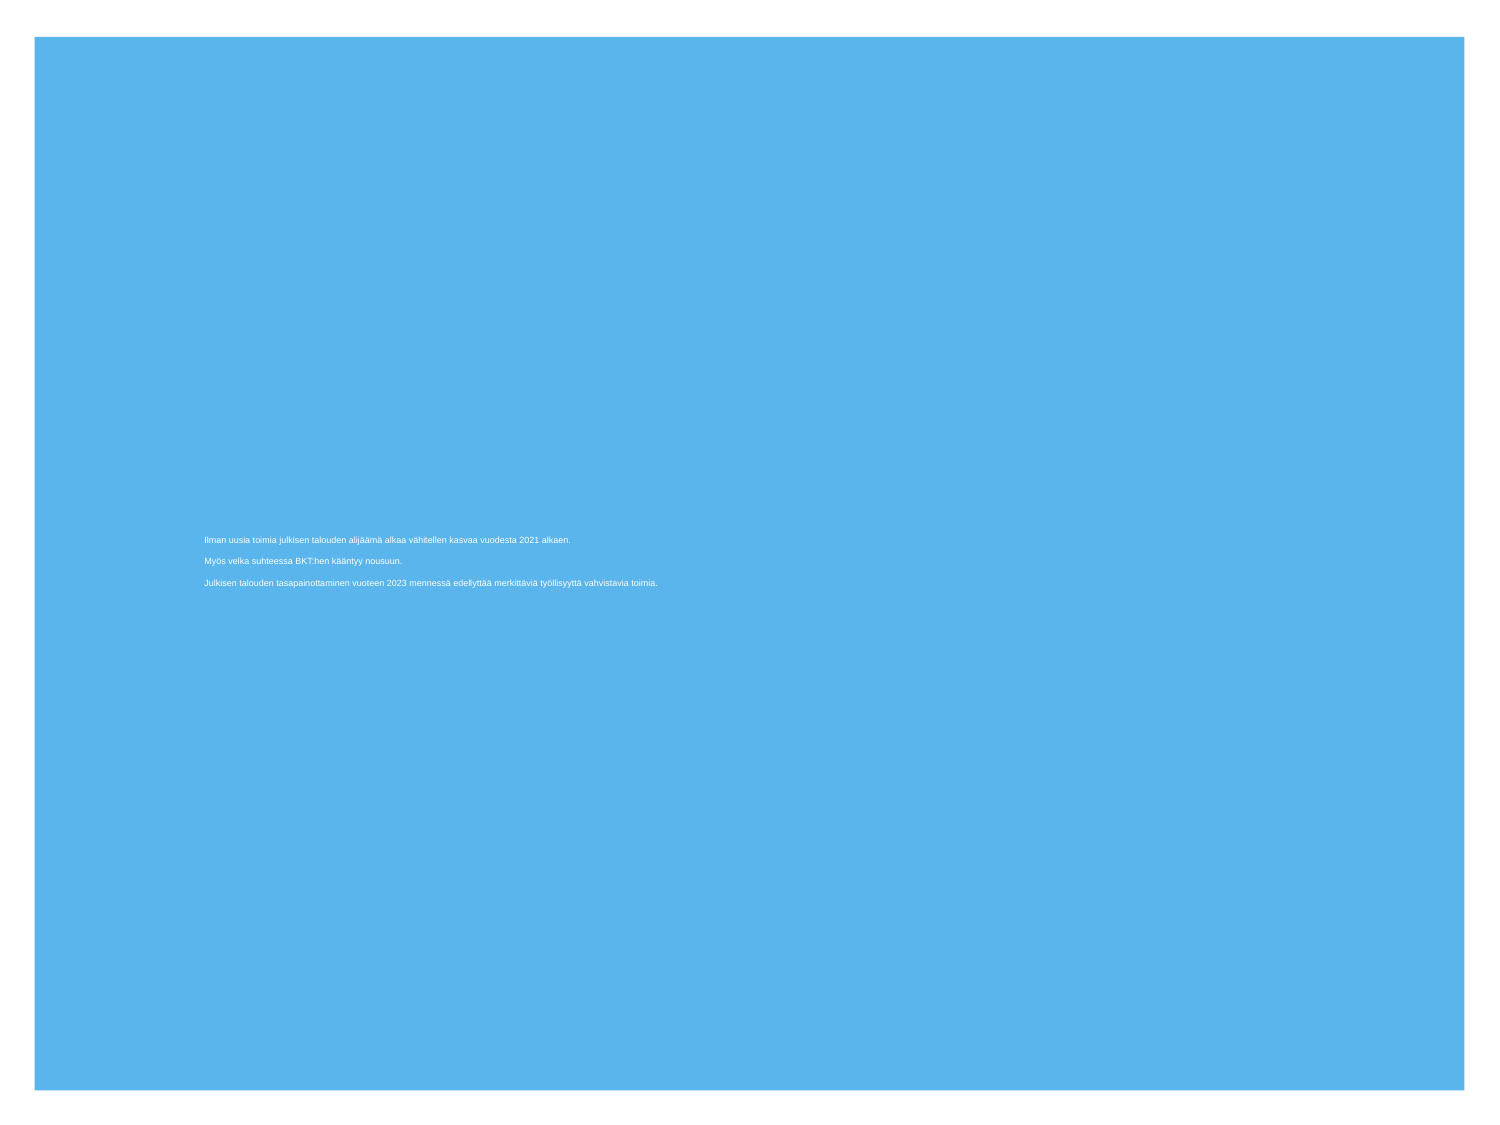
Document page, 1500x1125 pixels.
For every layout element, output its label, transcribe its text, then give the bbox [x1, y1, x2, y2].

title Ilman uusia toimia julkisen talouden alijäämä alkaa vähitellen kasvaa vuodesta 2021 alkaen. Myös velka suhteessa BKT:hen kääntyy nousuun. Julkisen talouden tasapainottaminen vuoteen 2023 mennessä edellyttää merkittäviä työllisyyttä vahvistavia toimia. [189, 416, 1353, 705]
